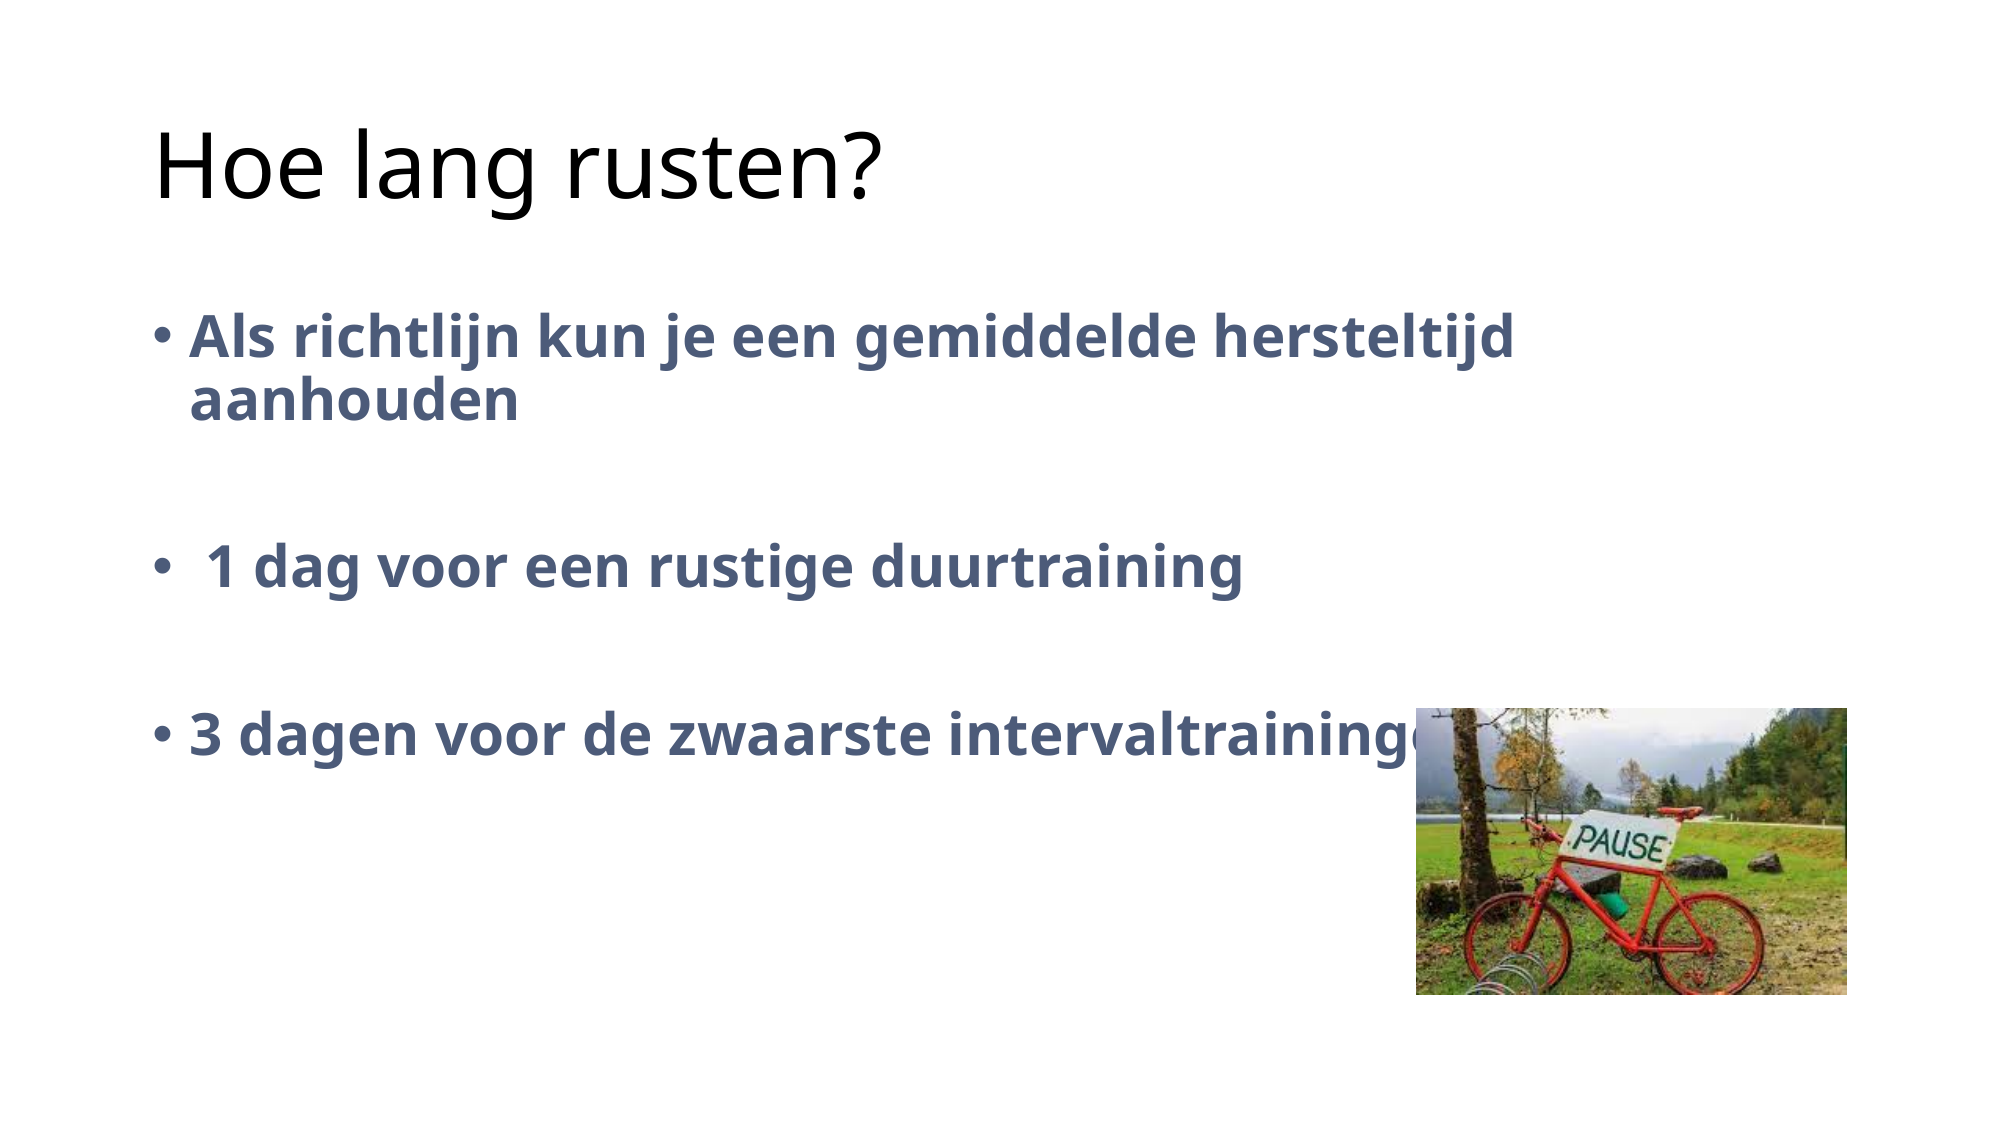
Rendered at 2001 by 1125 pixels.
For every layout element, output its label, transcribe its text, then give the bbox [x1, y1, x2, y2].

title Hoe lang rusten? [137, 59, 1863, 278]
picture [1416, 708, 1847, 995]
list ‍Als richtlijn kun je een gemiddelde hersteltijd aanhouden 1 dag voor een rustige duurtraining 3 dagen voor de zwaarste intervaltrainingen [137, 299, 1863, 1014]
